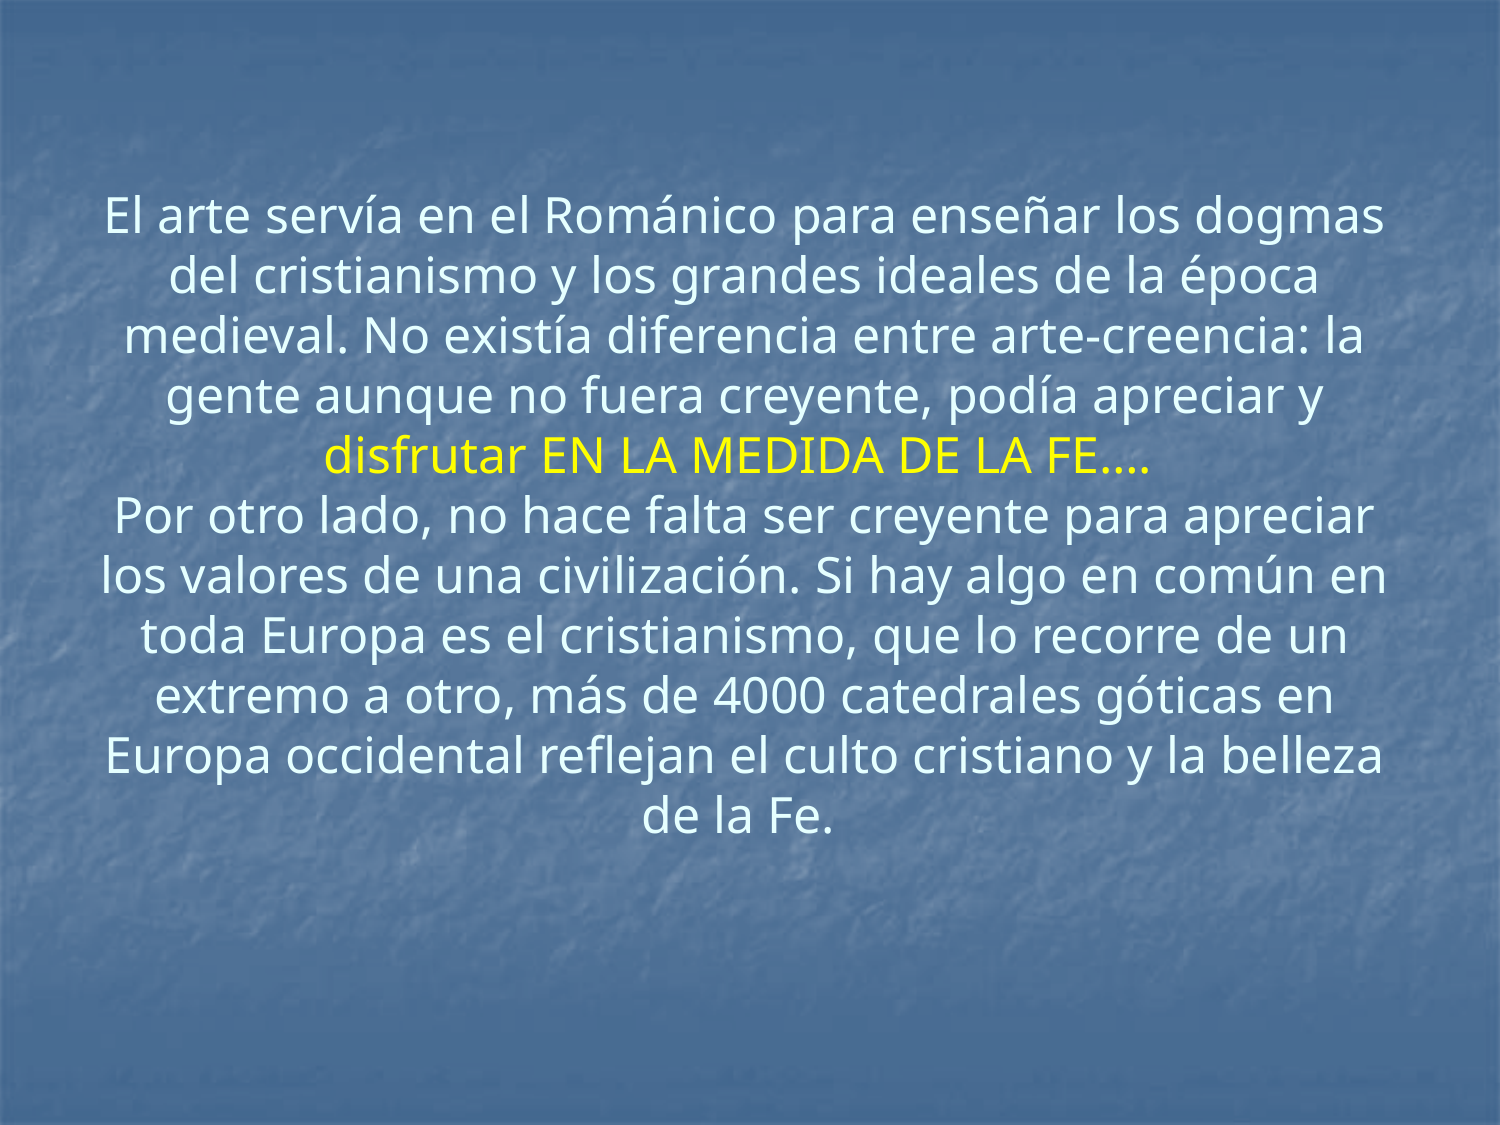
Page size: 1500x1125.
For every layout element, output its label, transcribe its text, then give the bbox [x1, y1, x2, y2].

title El arte servía en el Románico para enseñar los dogmas del cristianismo y los grandes ideales de la época medieval. No existía diferencia entre arte-creencia: la gente aunque no fuera creyente, podía apreciar y disfrutar EN LA MEDIDA DE LA FE…. Por otro lado, no hace falta ser creyente para apreciar los valores de una civilización. Si hay algo en común en toda Europa es el cristianismo, que lo recorre de un extremo a otro, más de 4000 catedrales góticas en Europa occidental reflejan el culto cristiano y la belleza de la Fe. [64, 62, 1426, 965]
